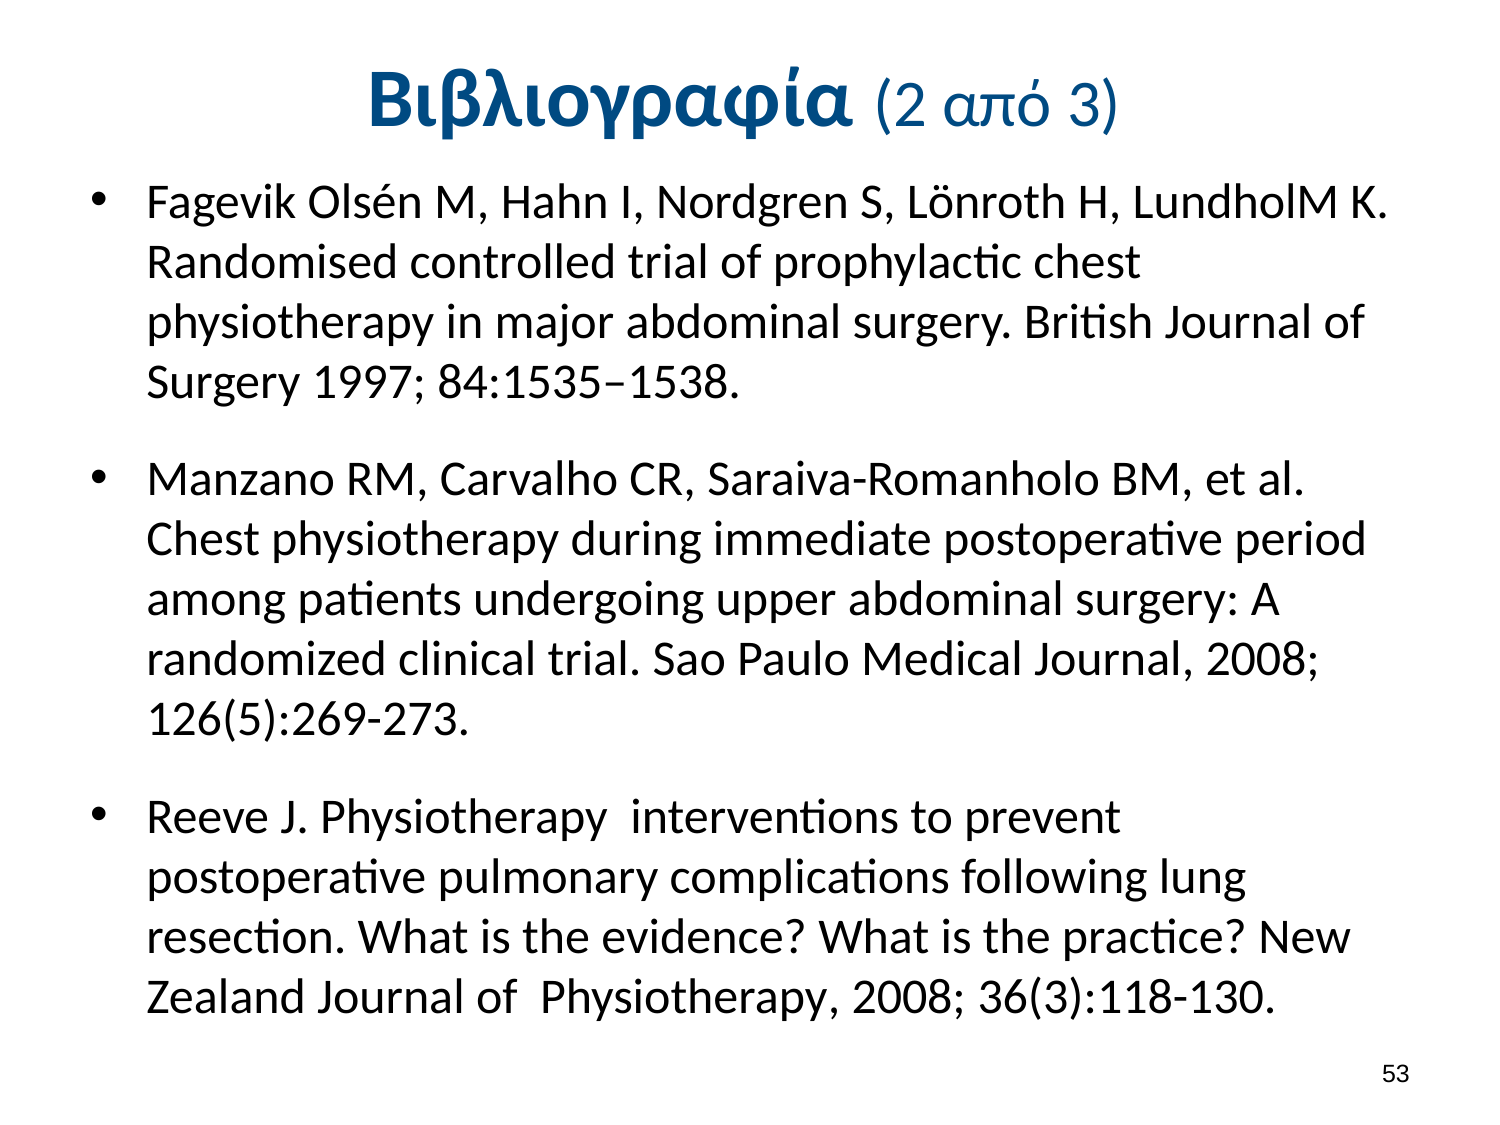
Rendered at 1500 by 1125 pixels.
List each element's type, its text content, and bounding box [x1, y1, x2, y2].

list Fagevik Olsén M, Hahn I, Nordgren S, Lönroth H, LundholM K. Randomised controlled trial of prophylactic chest physiotherapy in major abdominal surgery. British Journal of Surgery 1997; 84:1535–1538. Manzano RM, Carvalho CR, Saraiva-Romanholo BM, et al. Chest physiotherapy during immediate postoperative period among patients undergoing upper abdominal surgery: A randomized clinical trial. Sao Paulo Medical Journal, 2008; 126(5):269-273. Reeve J. Physiotherapy interventions to prevent postoperative pulmonary complications following lung resection. What is the evidence? What is the practice? New Zealand Journal of Physiotherapy, 2008; 36(3):118-130. [75, 160, 1425, 1125]
slide_number 52 [1074, 1042, 1425, 1103]
title Βιβλιογραφία (2 από 3) [76, 19, 1427, 169]
